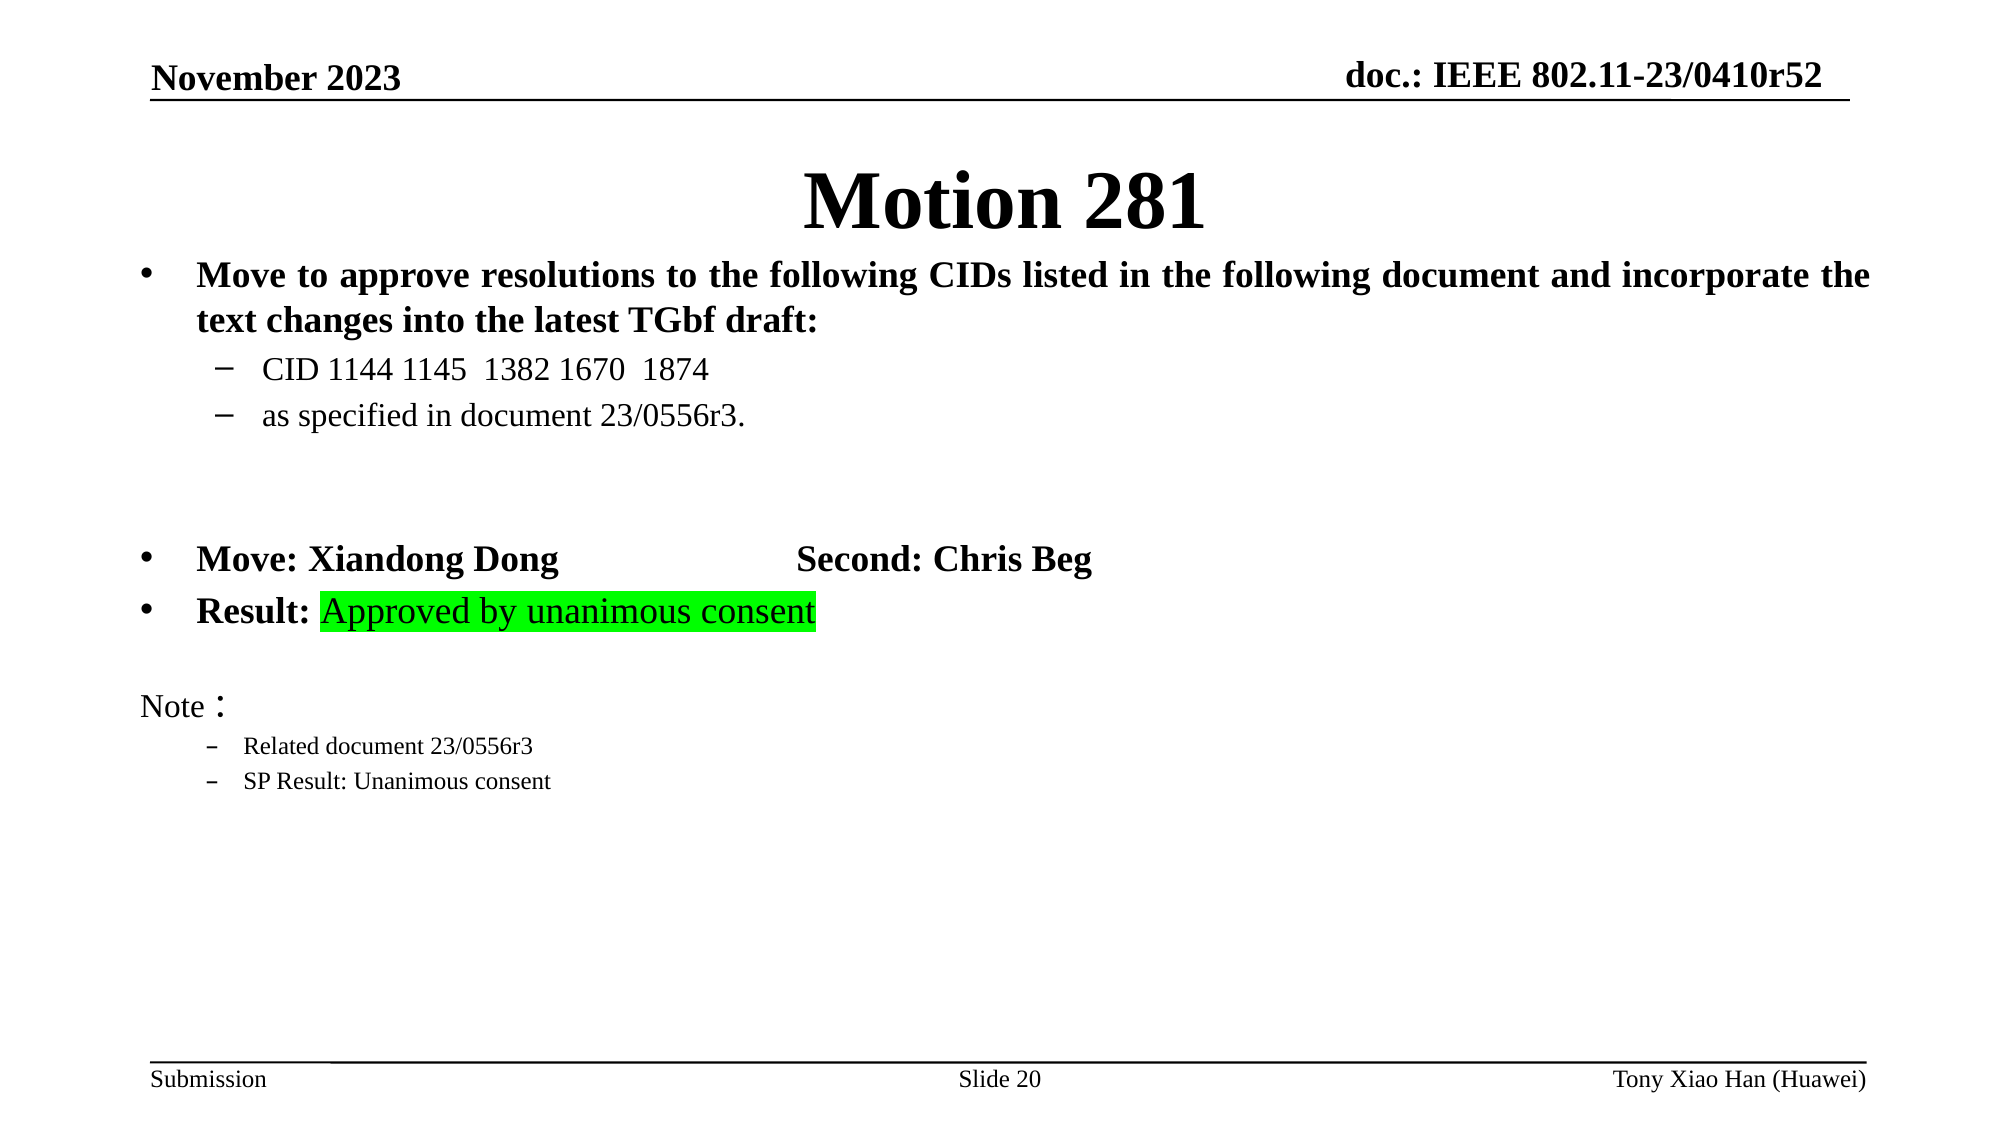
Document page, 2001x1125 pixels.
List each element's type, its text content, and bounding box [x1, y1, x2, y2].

text_box Motion 281 [368, 137, 1644, 212]
text_box Move to approve resolutions to the following CIDs listed in the following document and incorporate the text changes into the latest TGbf draft: CID 1144 1145 1382 1670 1874 as specified in document 23/0556r3. Move: Xiandong Dong Second: Chris Beg Result: Approved by unanimous consent Note： Related document 23/0556r3 SP Result: Unanimous consent [125, 212, 1888, 900]
